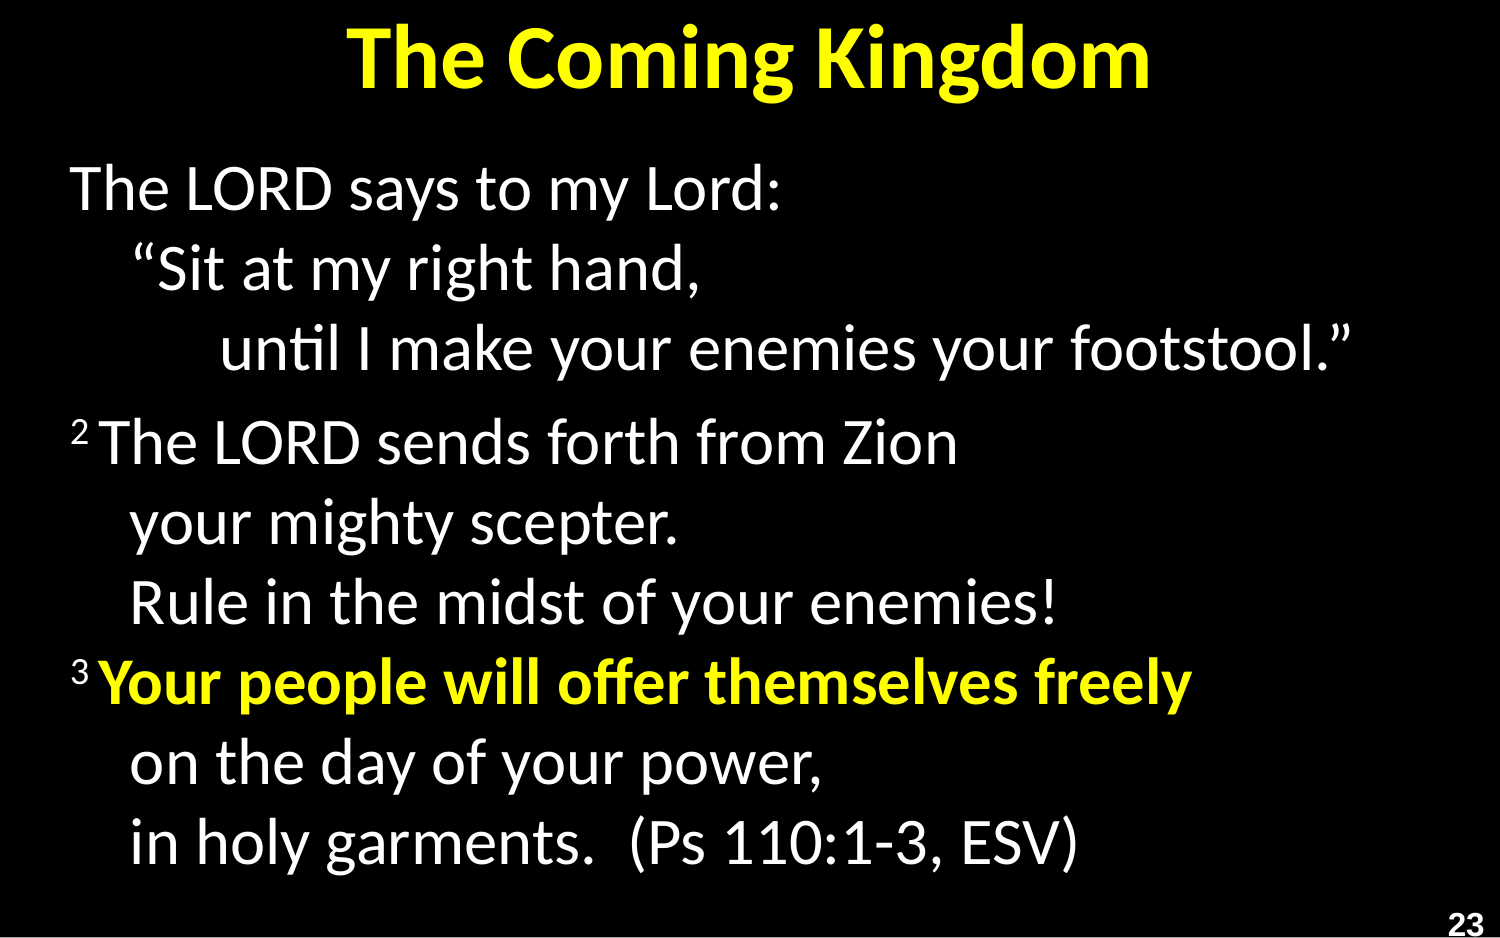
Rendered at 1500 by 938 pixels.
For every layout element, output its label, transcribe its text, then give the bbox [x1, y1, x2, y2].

list The Lord says to my Lord: “Sit at my right hand, until I make your enemies your footstool.” 2 The Lord sends forth from Zion your mighty scepter. Rule in the midst of your enemies! 3 Your people will offer themselves freely on the day of your power, in holy garments. (Ps 110:1-3, ESV) [54, 136, 1468, 910]
slide_number 23 [1425, 895, 1500, 938]
title The Coming Kingdom [112, 10, 1388, 94]
